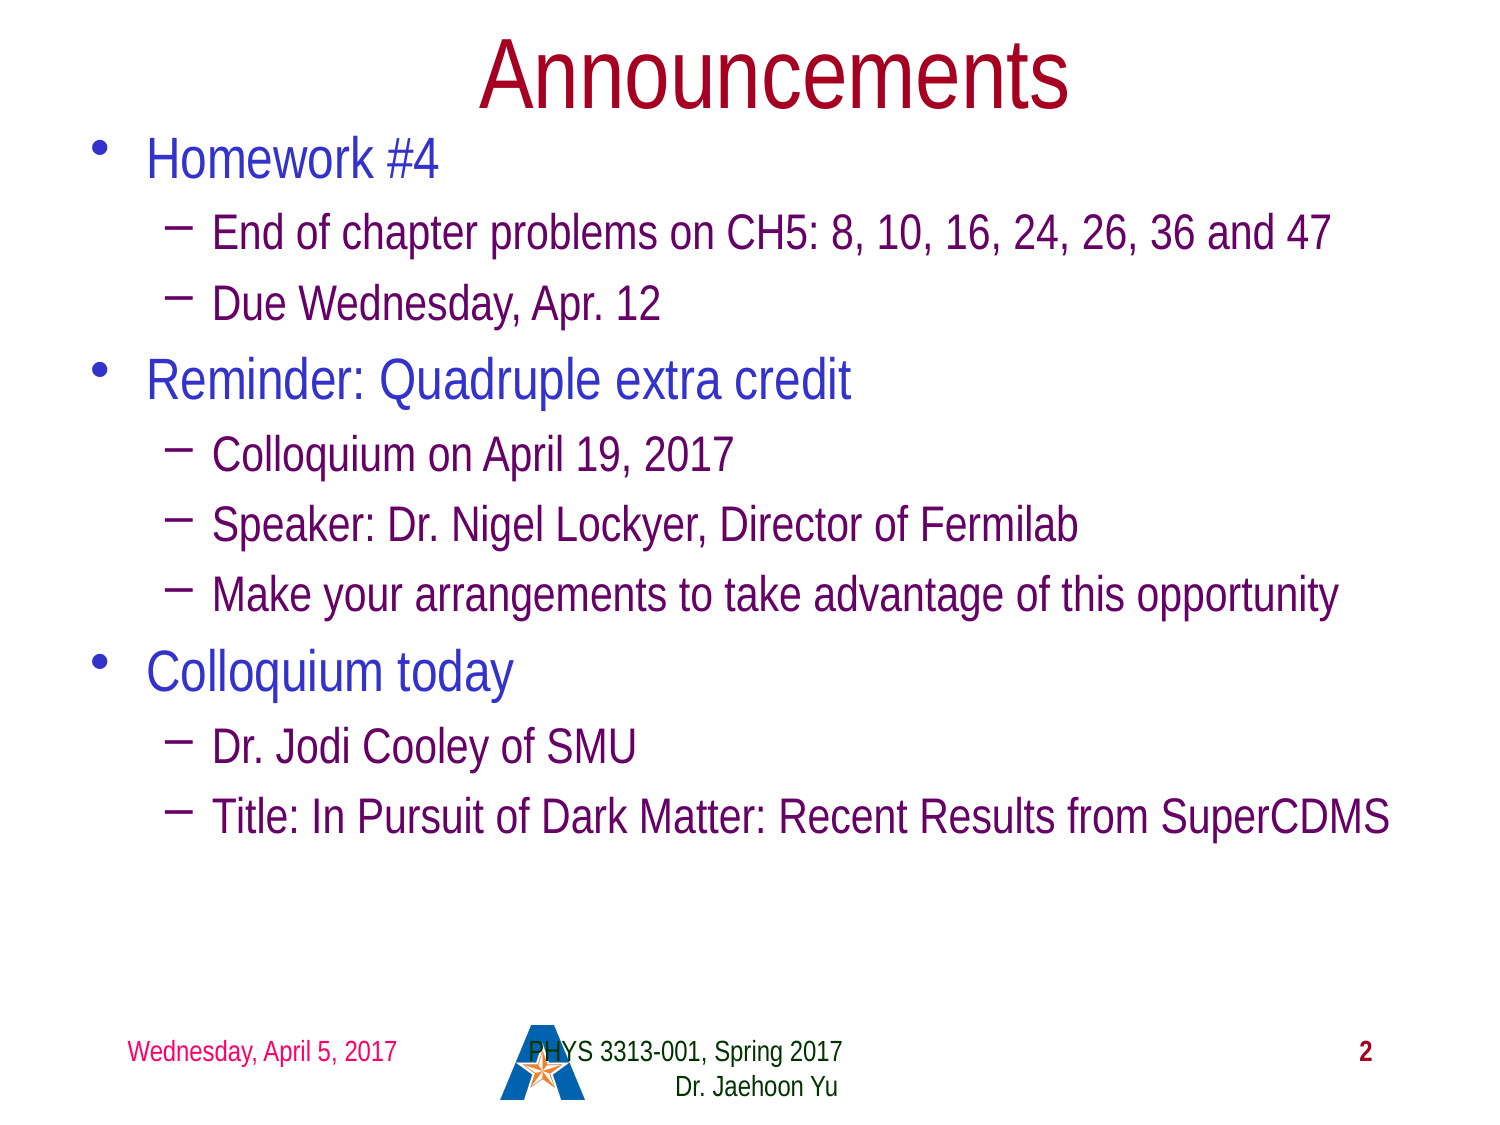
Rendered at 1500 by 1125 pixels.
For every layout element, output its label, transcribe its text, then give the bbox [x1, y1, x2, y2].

list Homework #4 End of chapter problems on CH5: 8, 10, 16, 24, 26, 36 and 47 Due Wednesday, Apr. 12 Reminder: Quadruple extra credit Colloquium on April 19, 2017 Speaker: Dr. Nigel Lockyer, Director of Fermilab Make your arrangements to take advantage of this opportunity Colloquium today Dr. Jodi Cooley of SMU Title: In Pursuit of Dark Matter: Recent Results from SuperCDMS [74, 112, 1413, 1026]
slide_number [112, 1026, 426, 1101]
footer PHYS 3313-001, Spring 2017 Dr. Jaehoon Yu [512, 1026, 988, 1101]
slide_number 2 [1074, 1026, 1388, 1101]
picture [500, 1026, 512, 1100]
title Announcements [137, 12, 1413, 112]
